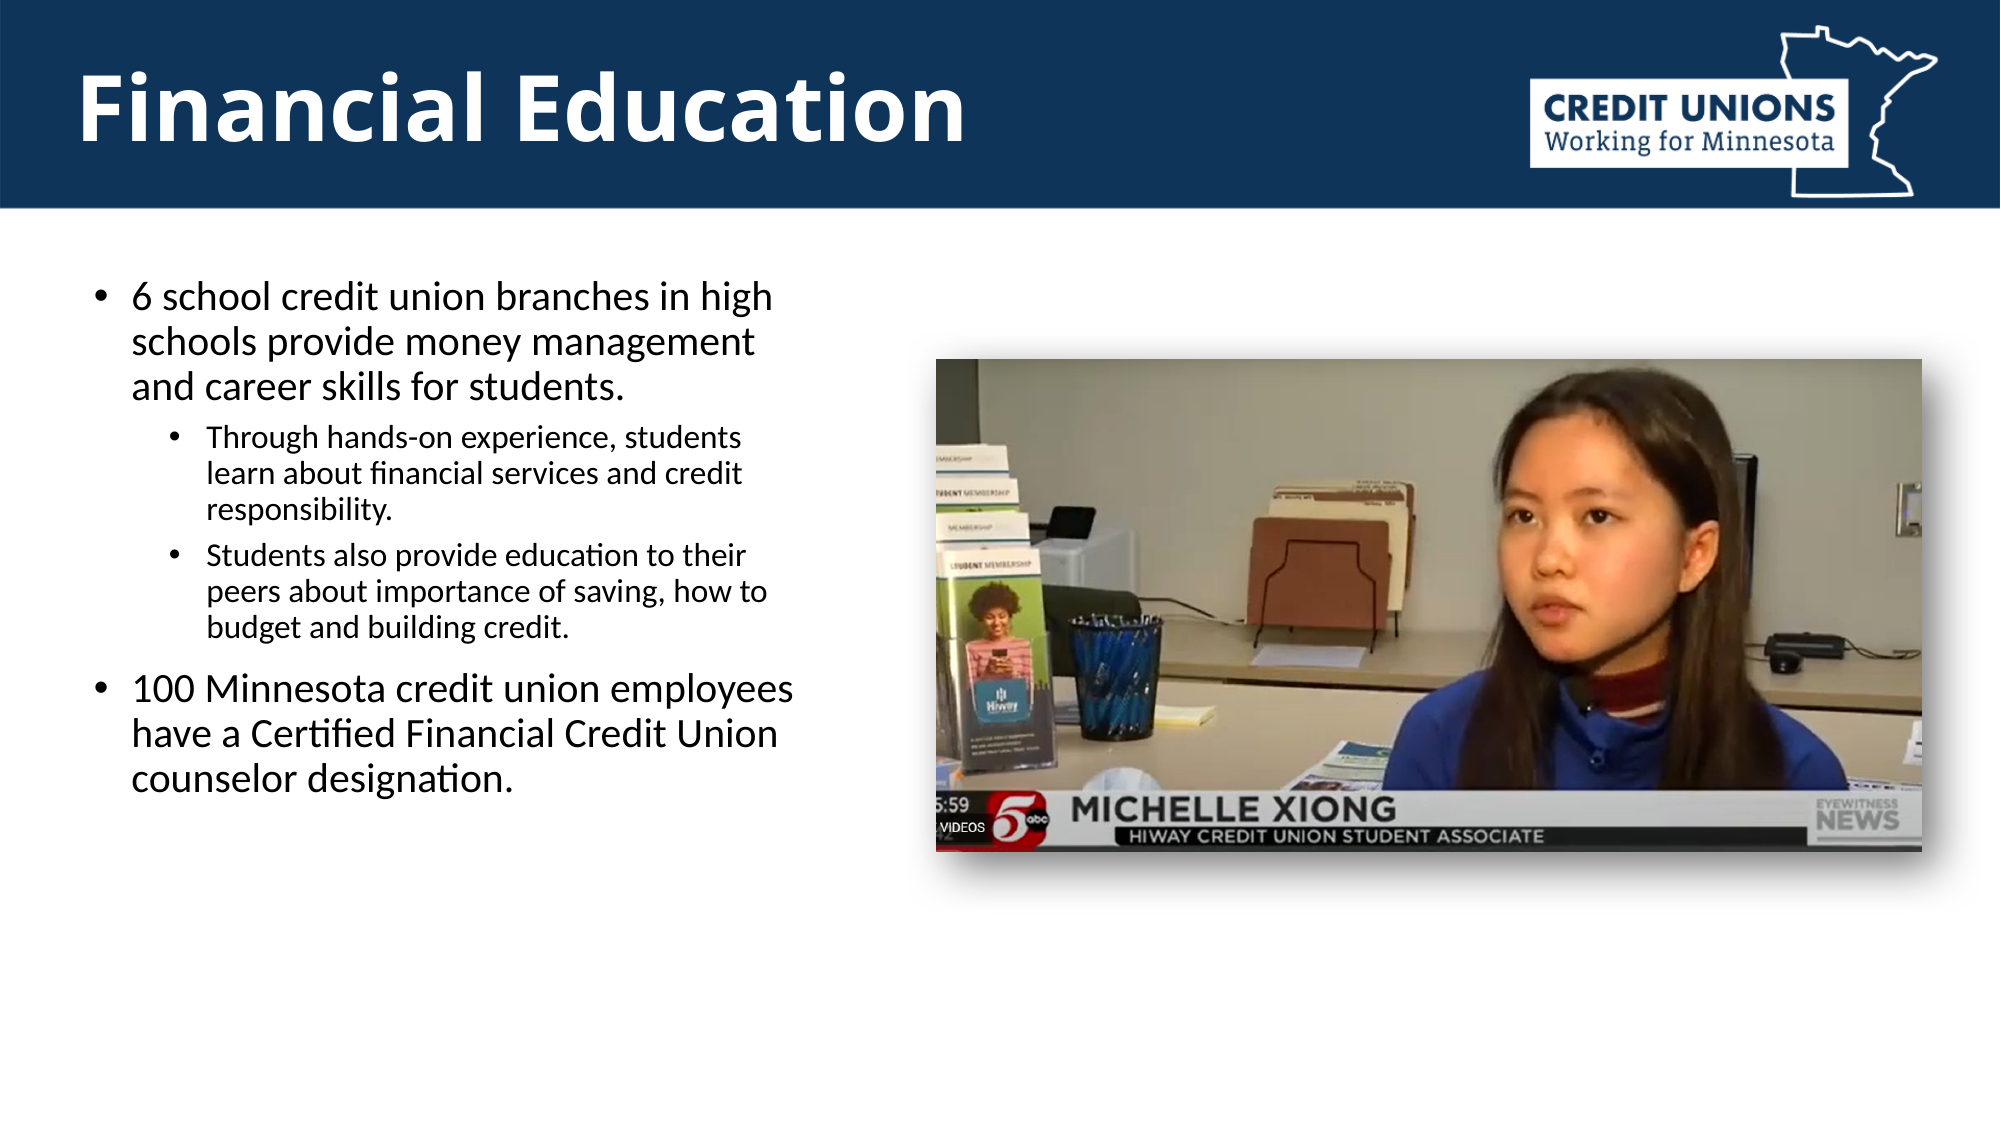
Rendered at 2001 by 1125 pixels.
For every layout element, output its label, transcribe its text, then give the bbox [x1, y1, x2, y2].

list 6 school credit union branches in high schools provide money management and career skills for students. Through hands-on experience, students learn about financial services and credit responsibility. Students also provide education to their peers about importance of saving, how to budget and building credit. 100 Minnesota credit union employees have a Certified Financial Credit Union counselor designation. [78, 267, 830, 981]
title Financial Education [60, 59, 1922, 165]
picture [0, 0, 2000, 1125]
